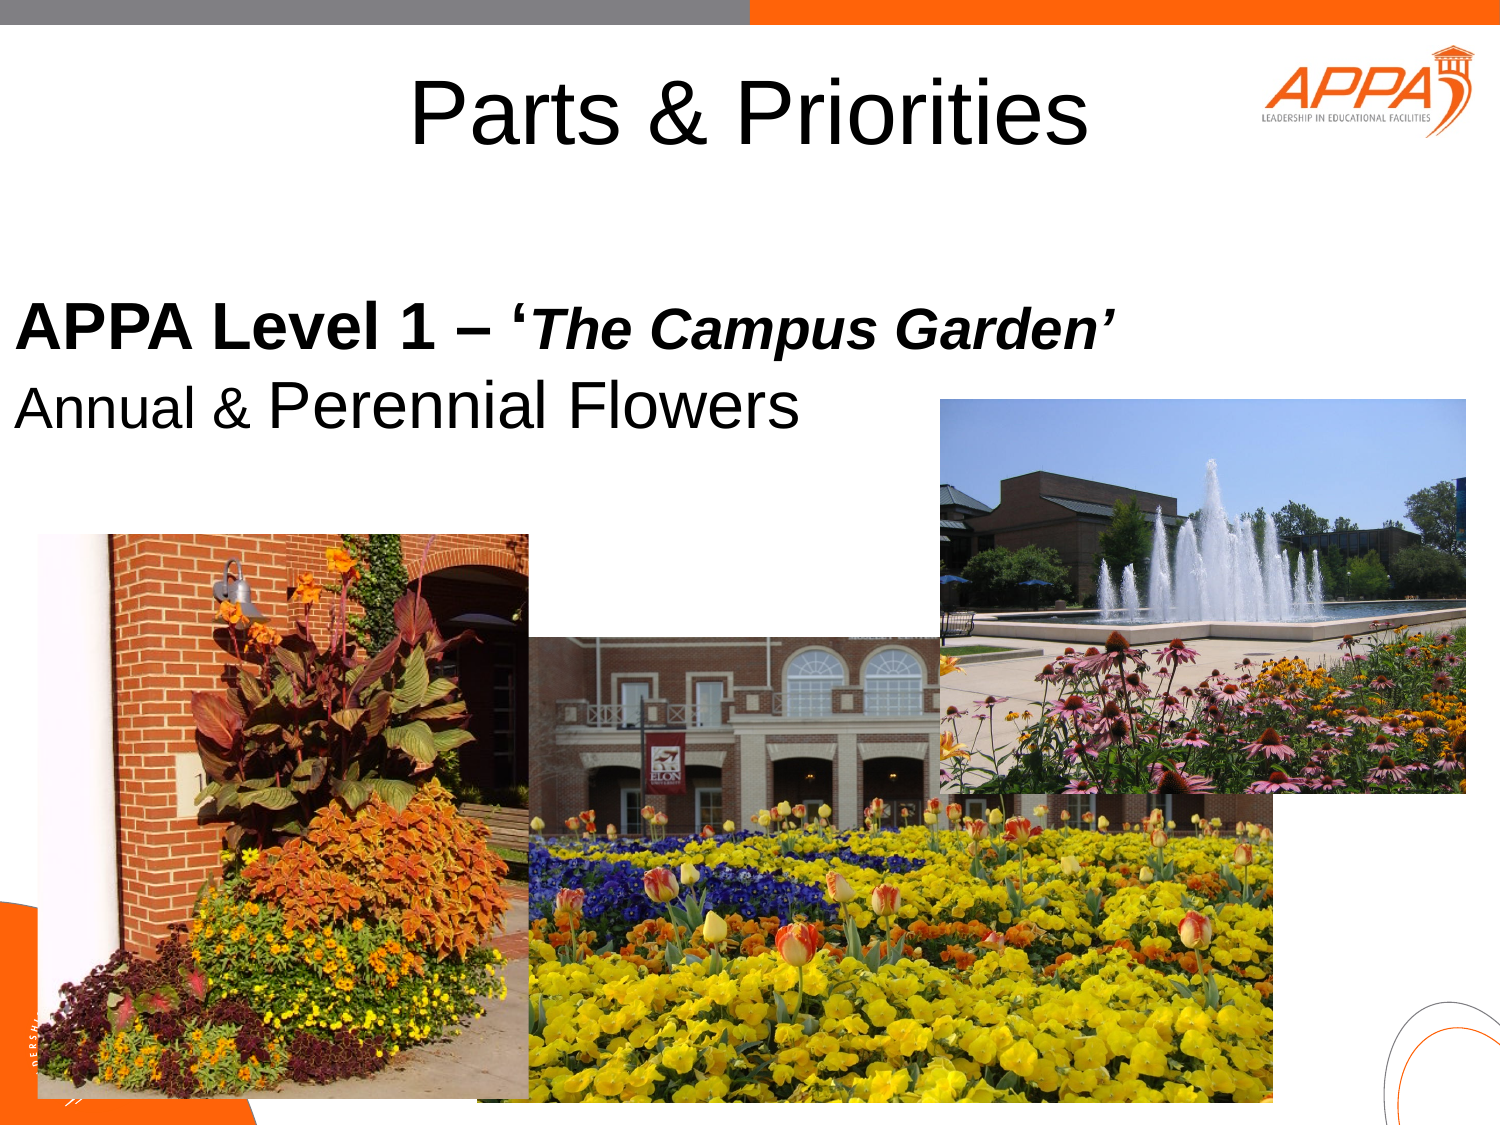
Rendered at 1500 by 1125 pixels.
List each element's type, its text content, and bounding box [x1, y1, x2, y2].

list APPA Level 1 – ‘The Campus Garden’ Annual & Perennial Flowers [0, 275, 1350, 1043]
picture [37, 399, 1466, 1104]
picture [1425, 45, 1475, 138]
title Parts & Priorities [75, 45, 1425, 233]
